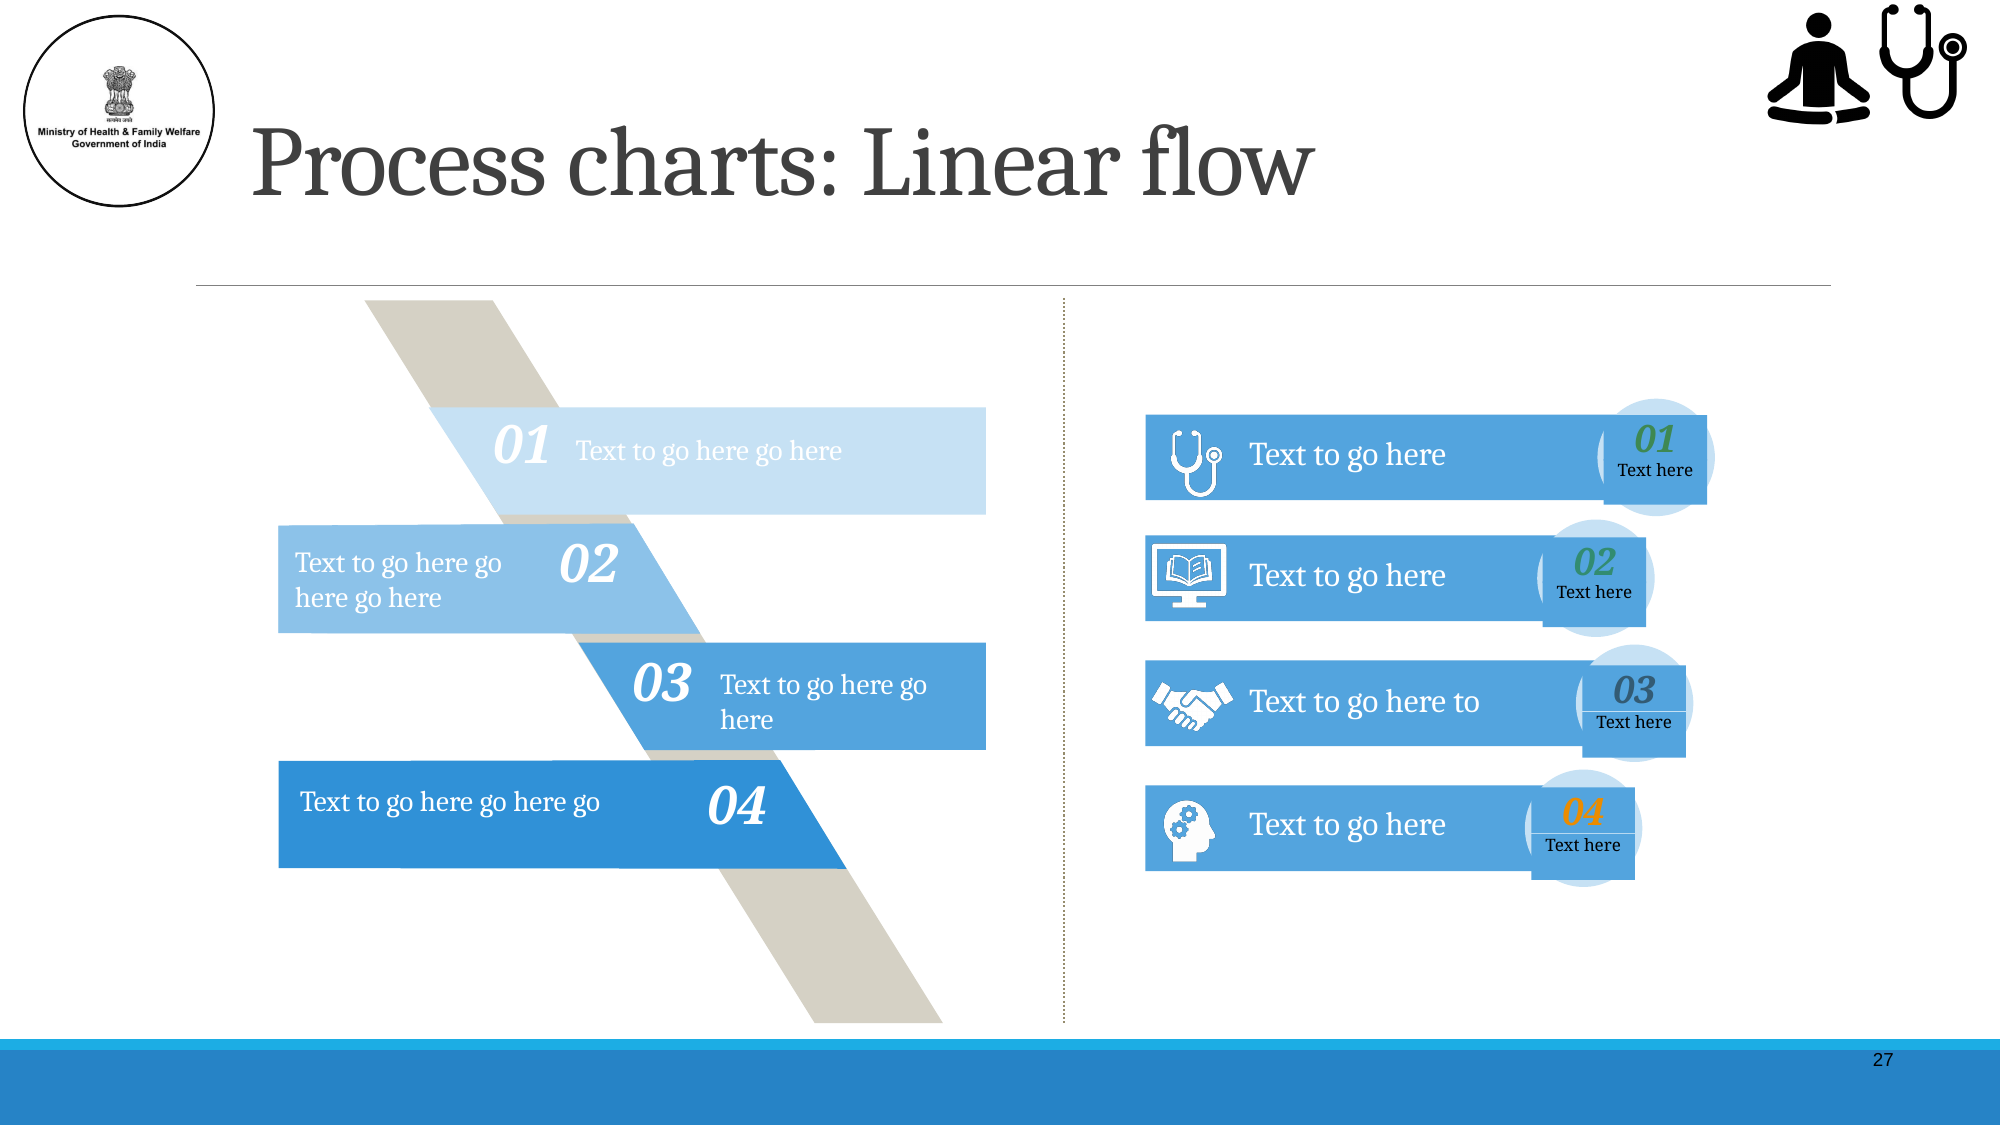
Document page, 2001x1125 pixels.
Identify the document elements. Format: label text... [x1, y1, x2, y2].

picture [1152, 796, 1226, 870]
title Process charts: Linear flow [250, 113, 2000, 221]
slide_number 27 [1560, 1047, 1894, 1070]
picture [20, 13, 217, 211]
picture [1743, 0, 1985, 143]
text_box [278, 299, 987, 1024]
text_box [1145, 401, 1713, 885]
picture [1147, 661, 1238, 752]
picture [1143, 530, 1235, 621]
picture [1159, 427, 1233, 501]
